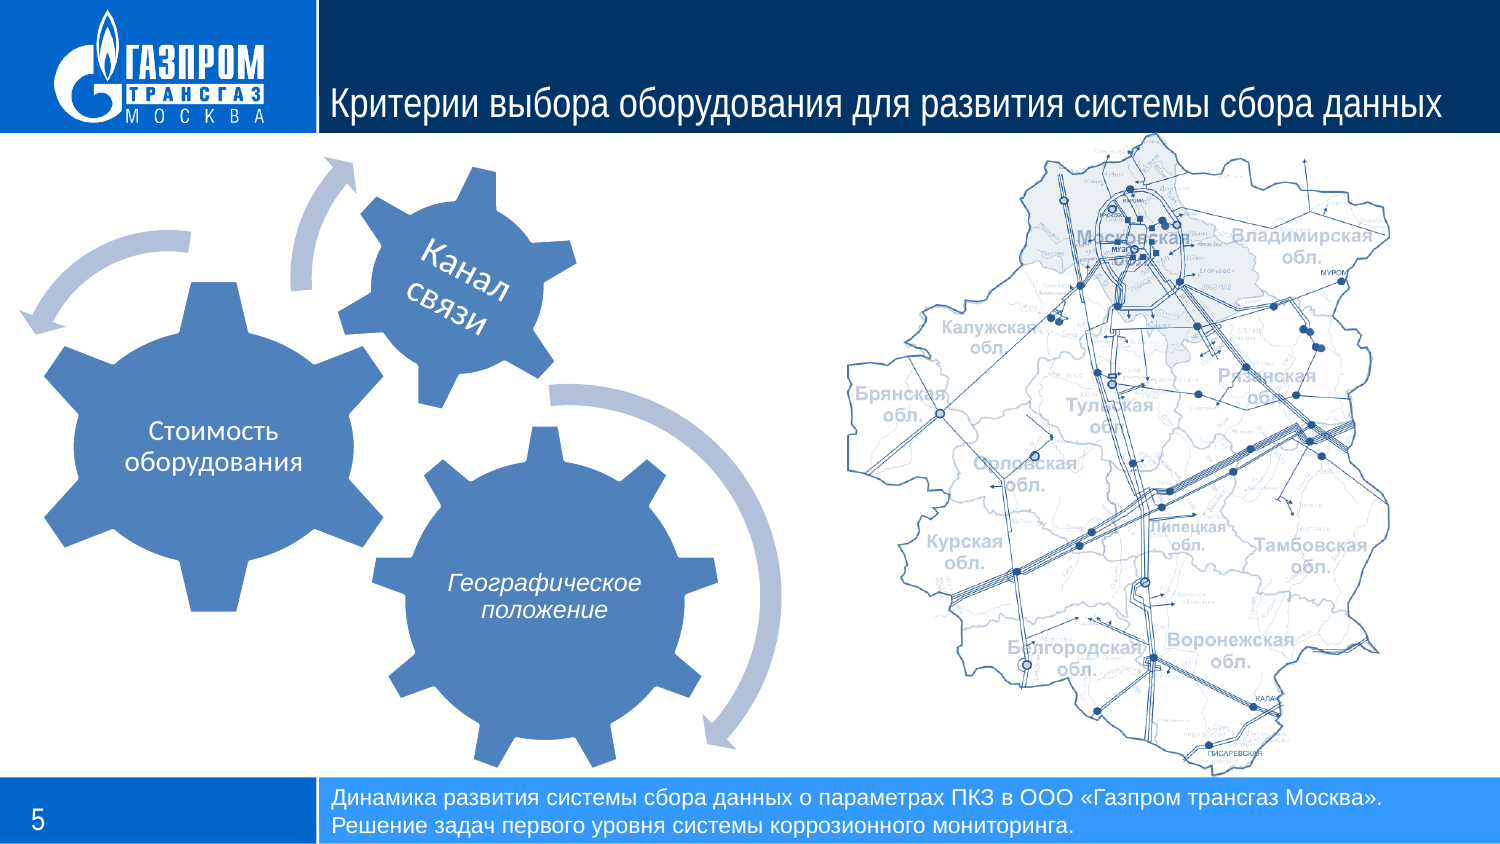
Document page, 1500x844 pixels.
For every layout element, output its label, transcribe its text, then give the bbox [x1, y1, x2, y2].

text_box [0, 132, 736, 778]
picture [54, 9, 264, 123]
title Критерии выбора оборудования для развития системы сбора данных [315, 0, 1500, 133]
picture [847, 132, 1390, 778]
